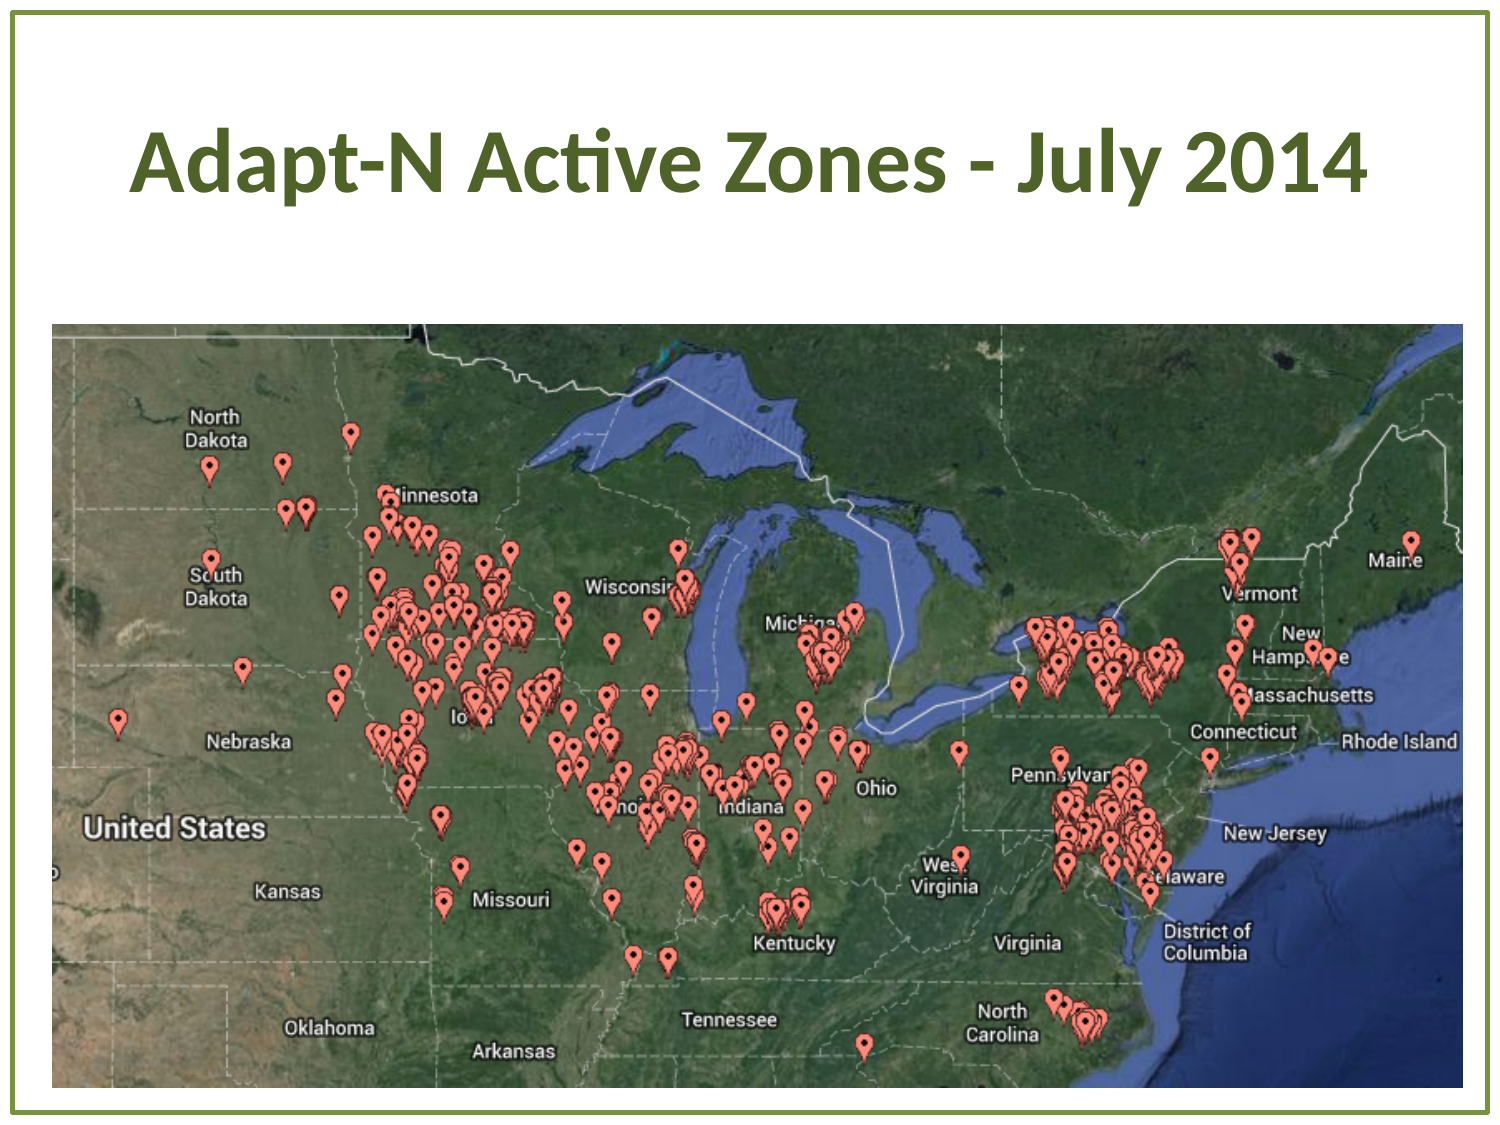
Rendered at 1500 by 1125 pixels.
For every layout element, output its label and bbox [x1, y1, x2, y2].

list [51, 324, 1463, 1088]
text_box [10, 10, 1490, 1115]
